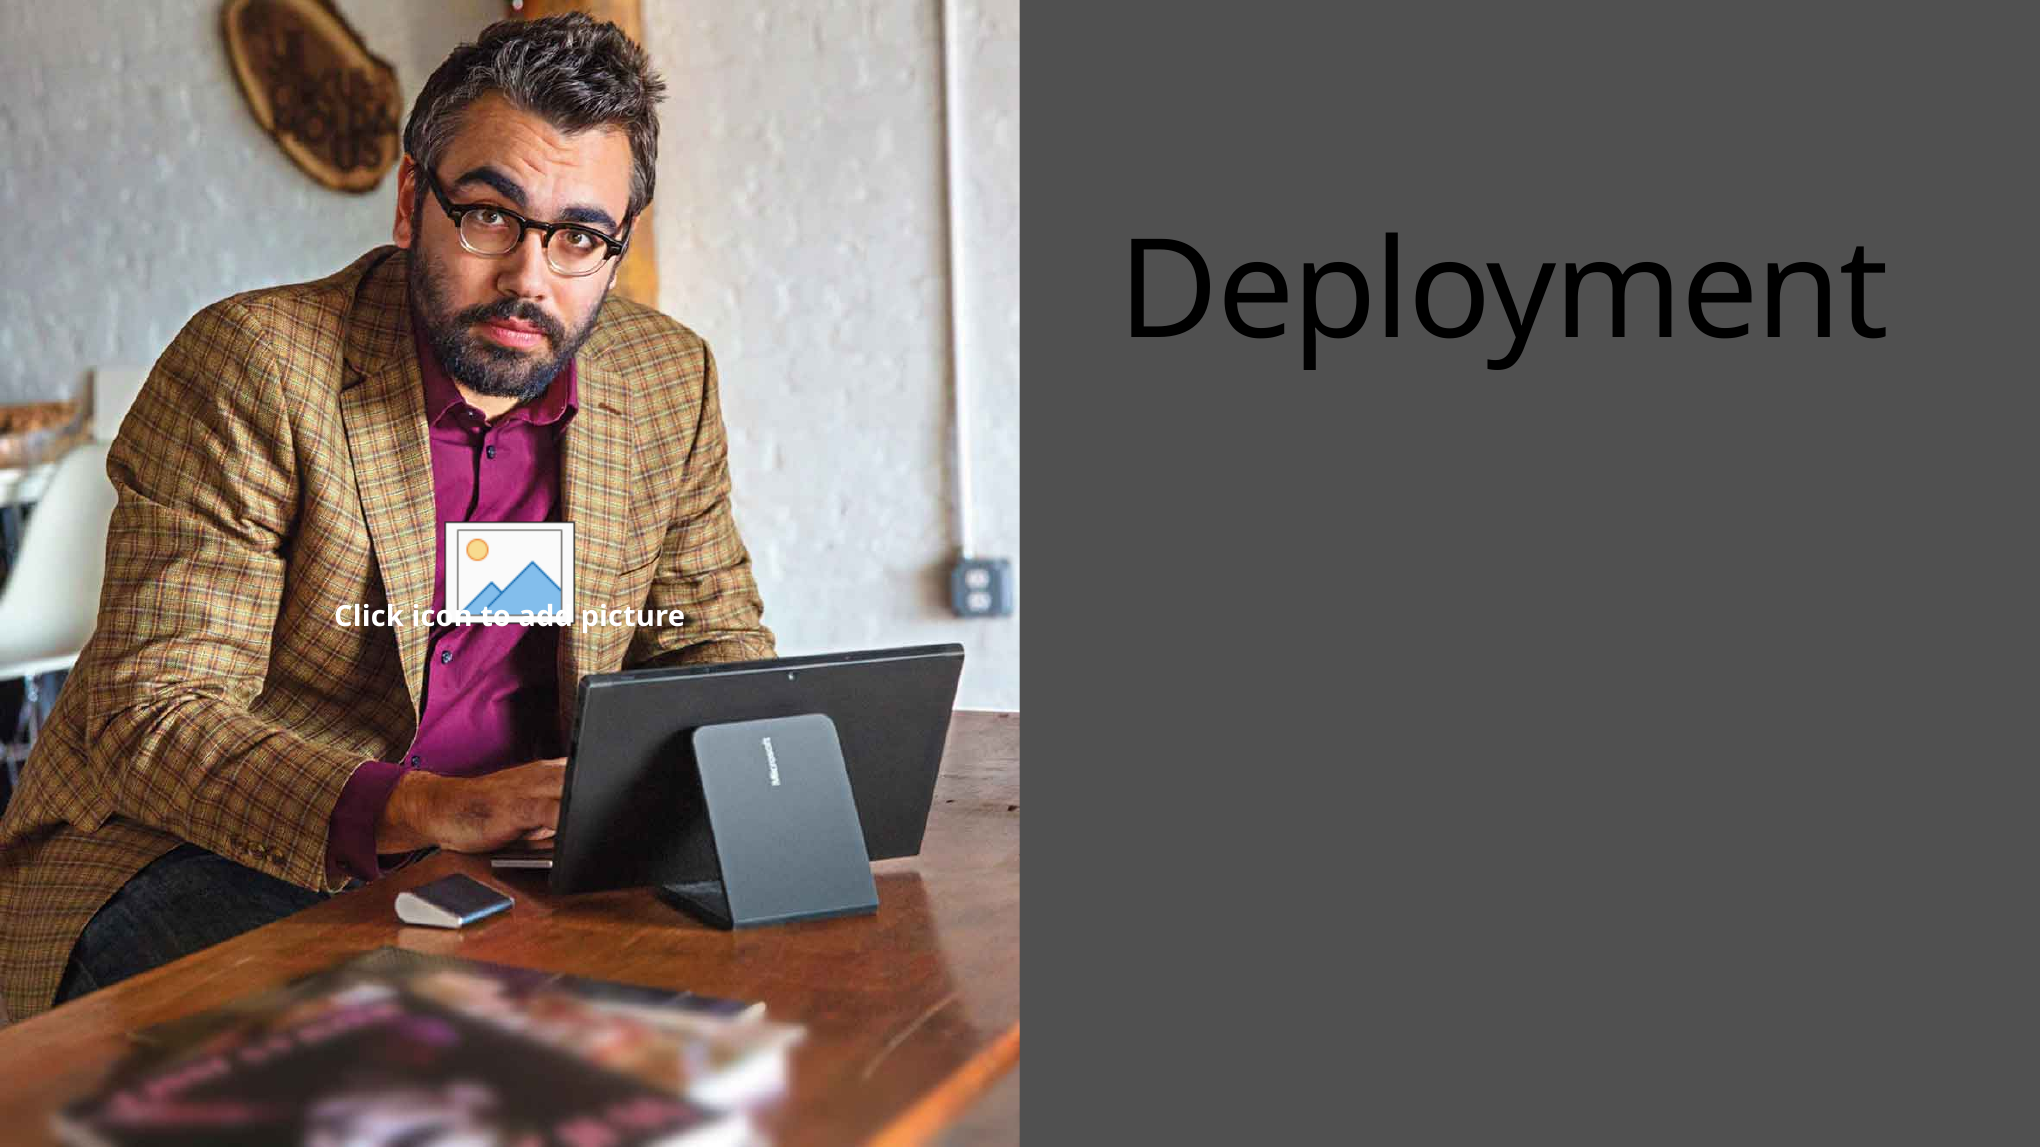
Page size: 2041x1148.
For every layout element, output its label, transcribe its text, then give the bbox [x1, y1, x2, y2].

picture [0, 0, 1020, 1147]
title Deployment [1095, 203, 1996, 355]
